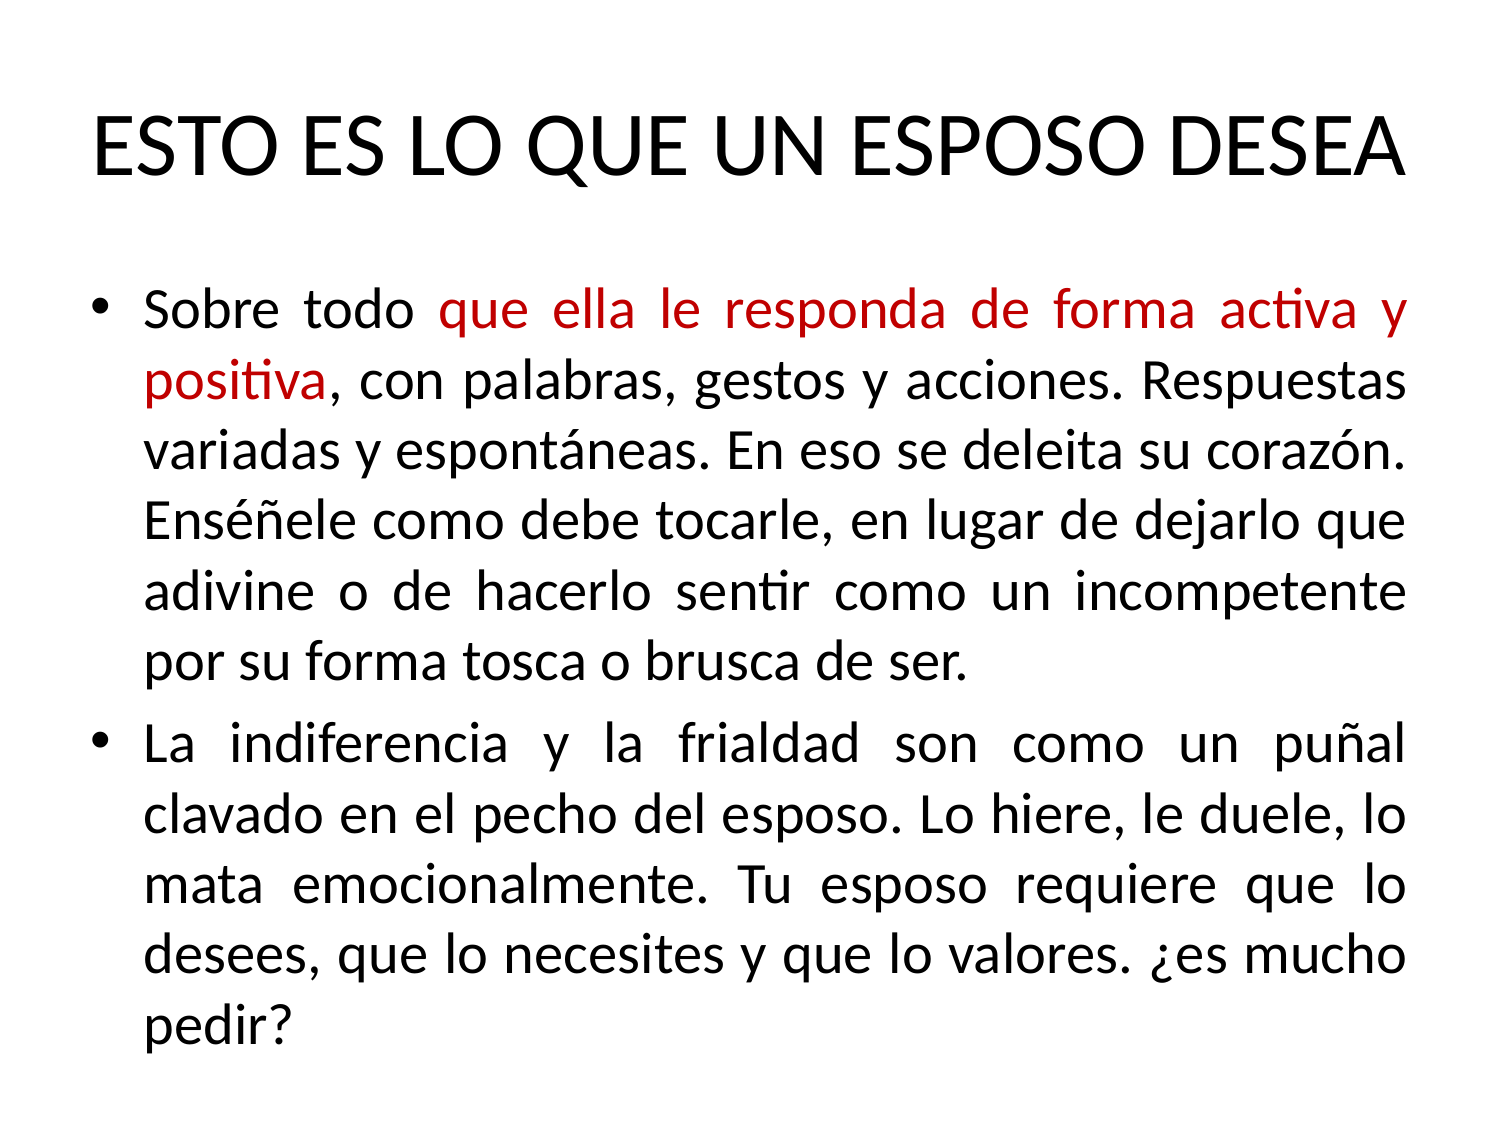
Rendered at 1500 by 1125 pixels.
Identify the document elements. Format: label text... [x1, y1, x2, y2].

title ESTO ES LO QUE UN ESPOSO DESEA [75, 45, 1425, 233]
list Sobre todo que ella le responda de forma activa y positiva, con palabras, gestos y acciones. Respuestas variadas y espontáneas. En eso se deleita su corazón. Enséñele como debe tocarle, en lugar de dejarlo que adivine o de hacerlo sentir como un incompetente por su forma tosca o brusca de ser. La indiferencia y la frialdad son como un puñal clavado en el pecho del esposo. Lo hiere, le duele, lo mata emocionalmente. Tu esposo requiere que lo desees, que lo necesites y que lo valores. ¿es mucho pedir? [75, 262, 1425, 1067]
